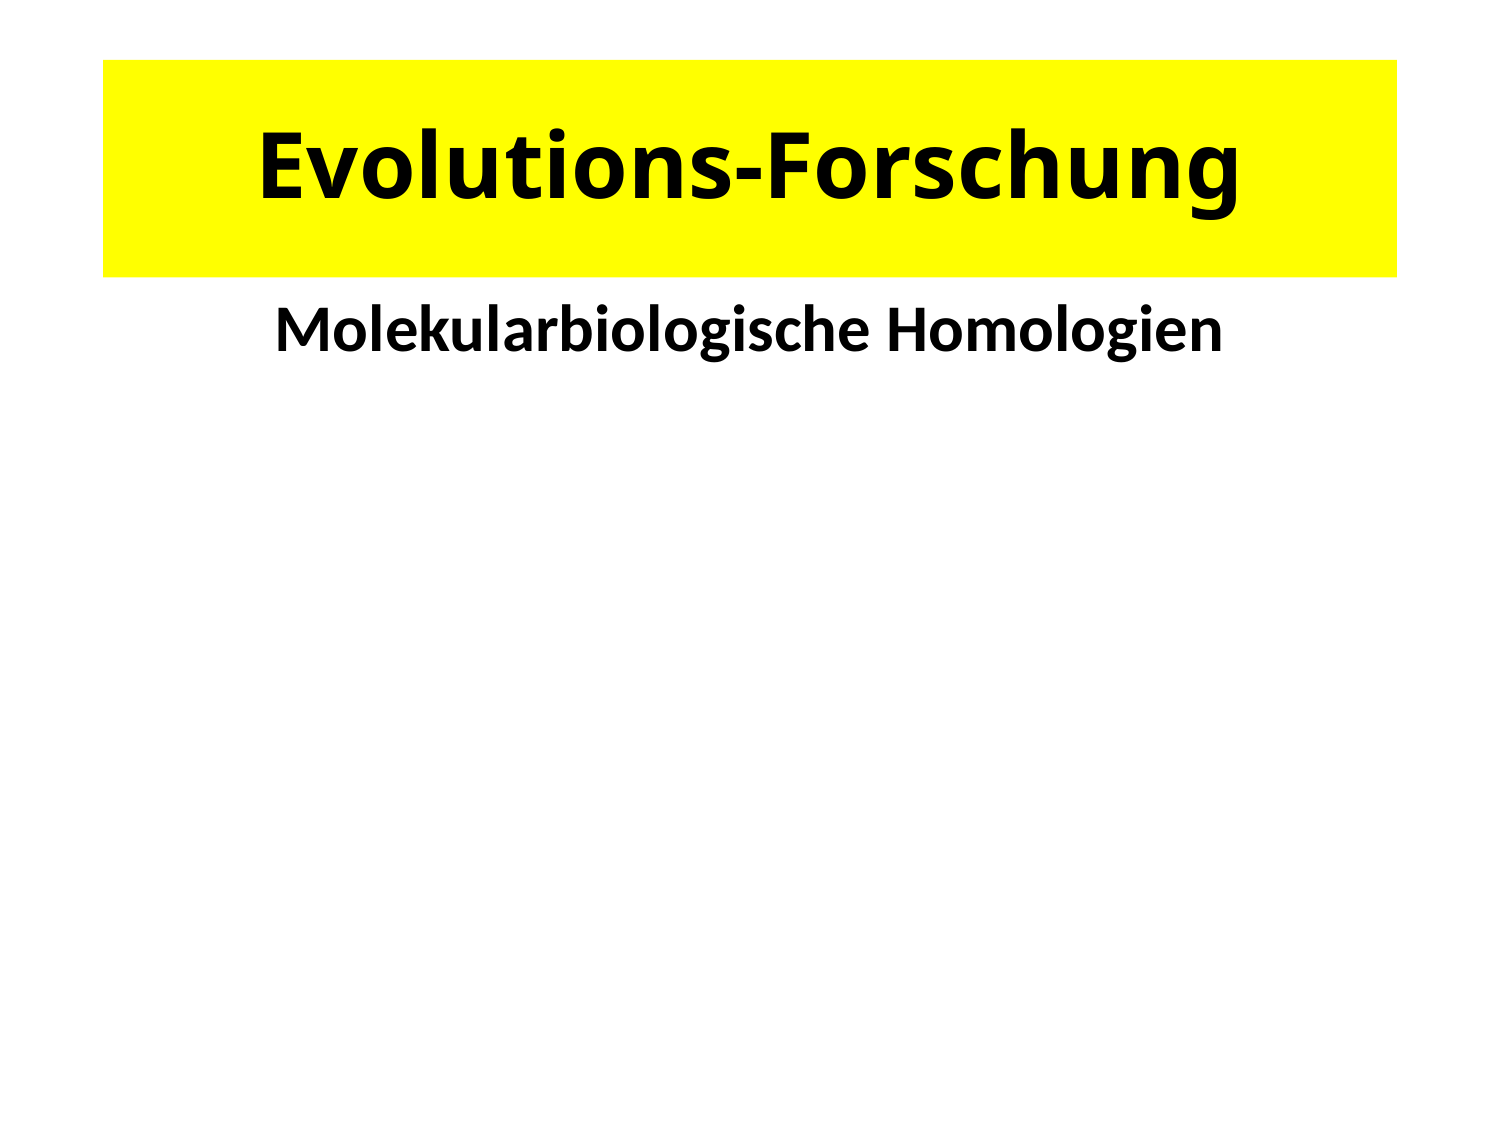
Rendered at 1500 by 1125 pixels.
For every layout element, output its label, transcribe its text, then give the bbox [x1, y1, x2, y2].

text_box Molekularbiologische Homologien [103, 277, 1397, 477]
title Evolutions-Forschung [103, 59, 1397, 277]
